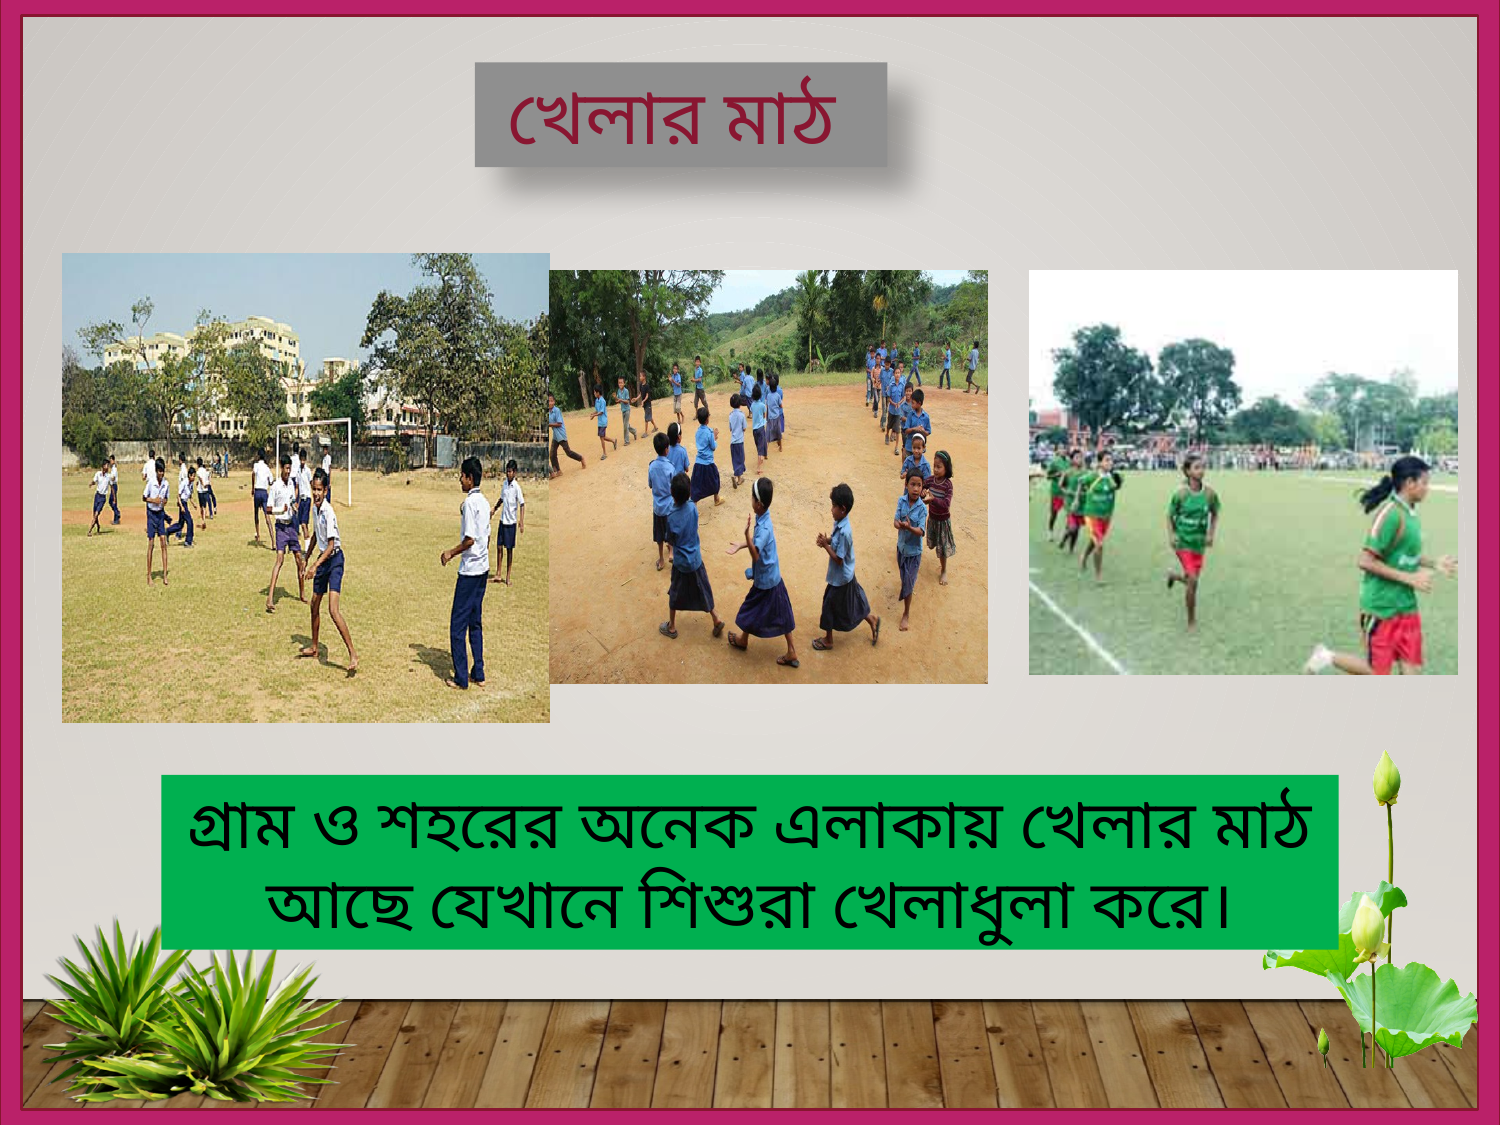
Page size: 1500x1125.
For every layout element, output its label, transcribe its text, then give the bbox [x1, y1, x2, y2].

text_box [0, 0, 1500, 1125]
picture [1029, 269, 1458, 675]
text_box গ্রাম ও শহরের অনেক এলাকায় খেলার মাঠ আছে যেখানে শিশুরা খেলাধুলা করে। [161, 774, 1262, 950]
text_box খেলার মাঠ [474, 62, 888, 168]
picture [62, 253, 988, 723]
picture [12, 749, 1478, 1118]
